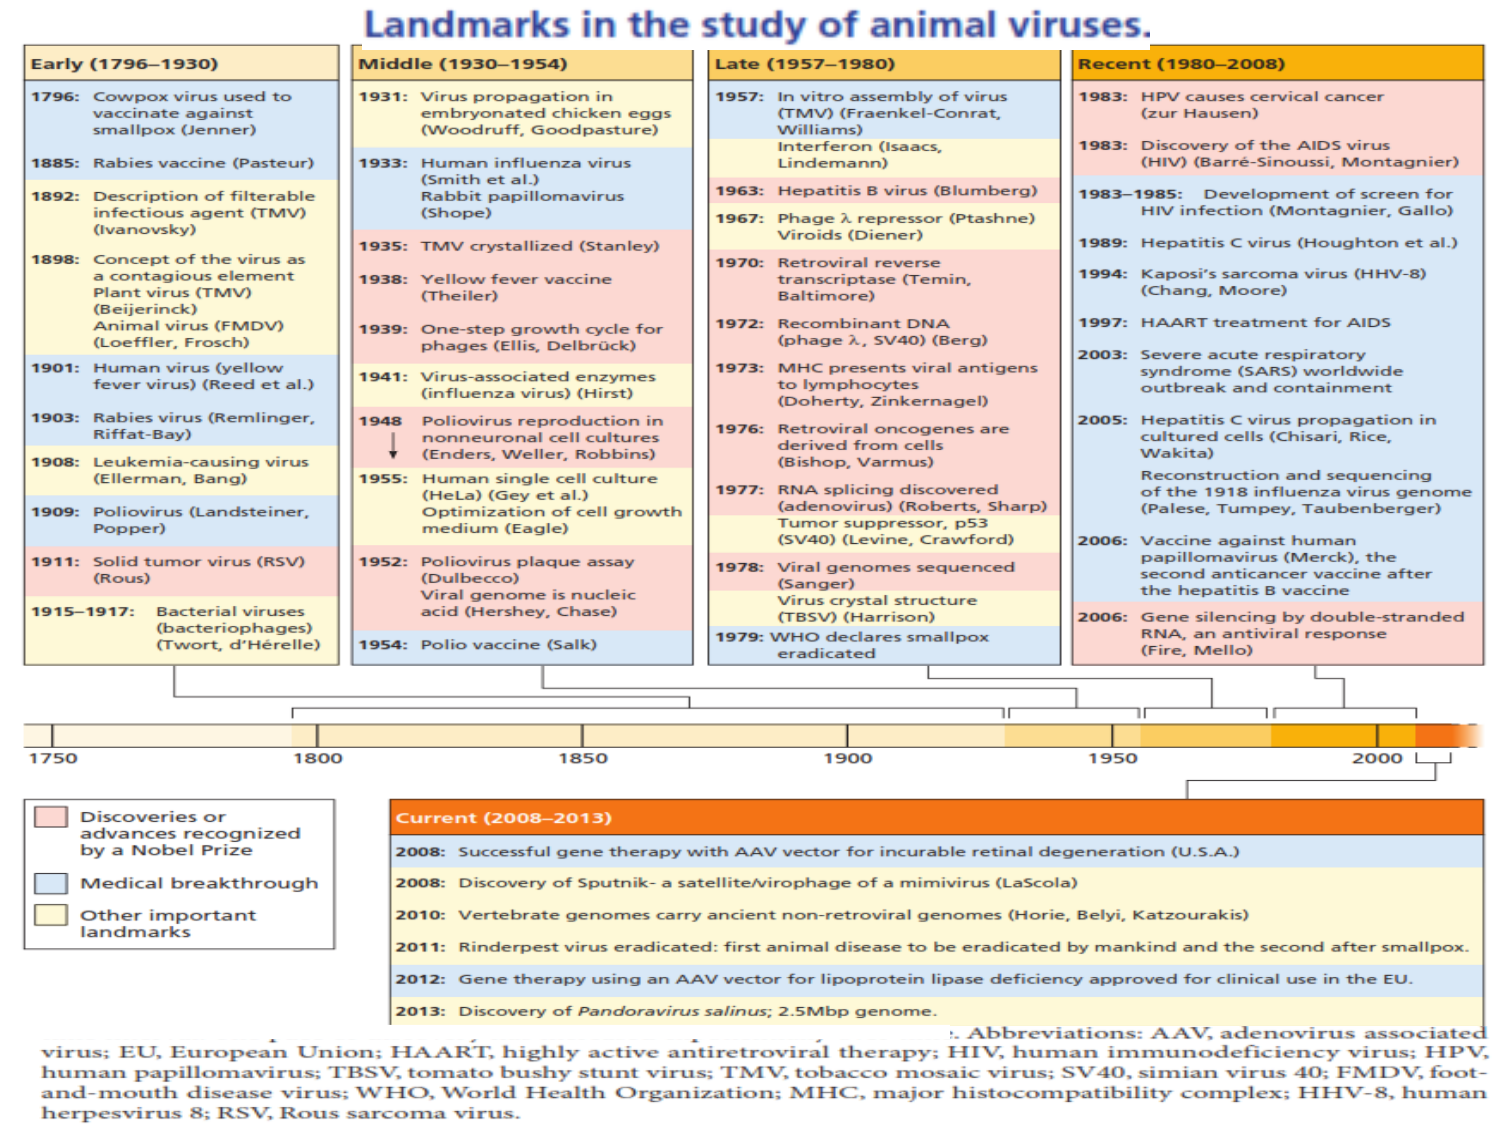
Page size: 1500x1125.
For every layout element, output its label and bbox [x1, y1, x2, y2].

picture [0, 0, 1500, 1038]
text_box [37, 1024, 1500, 1125]
